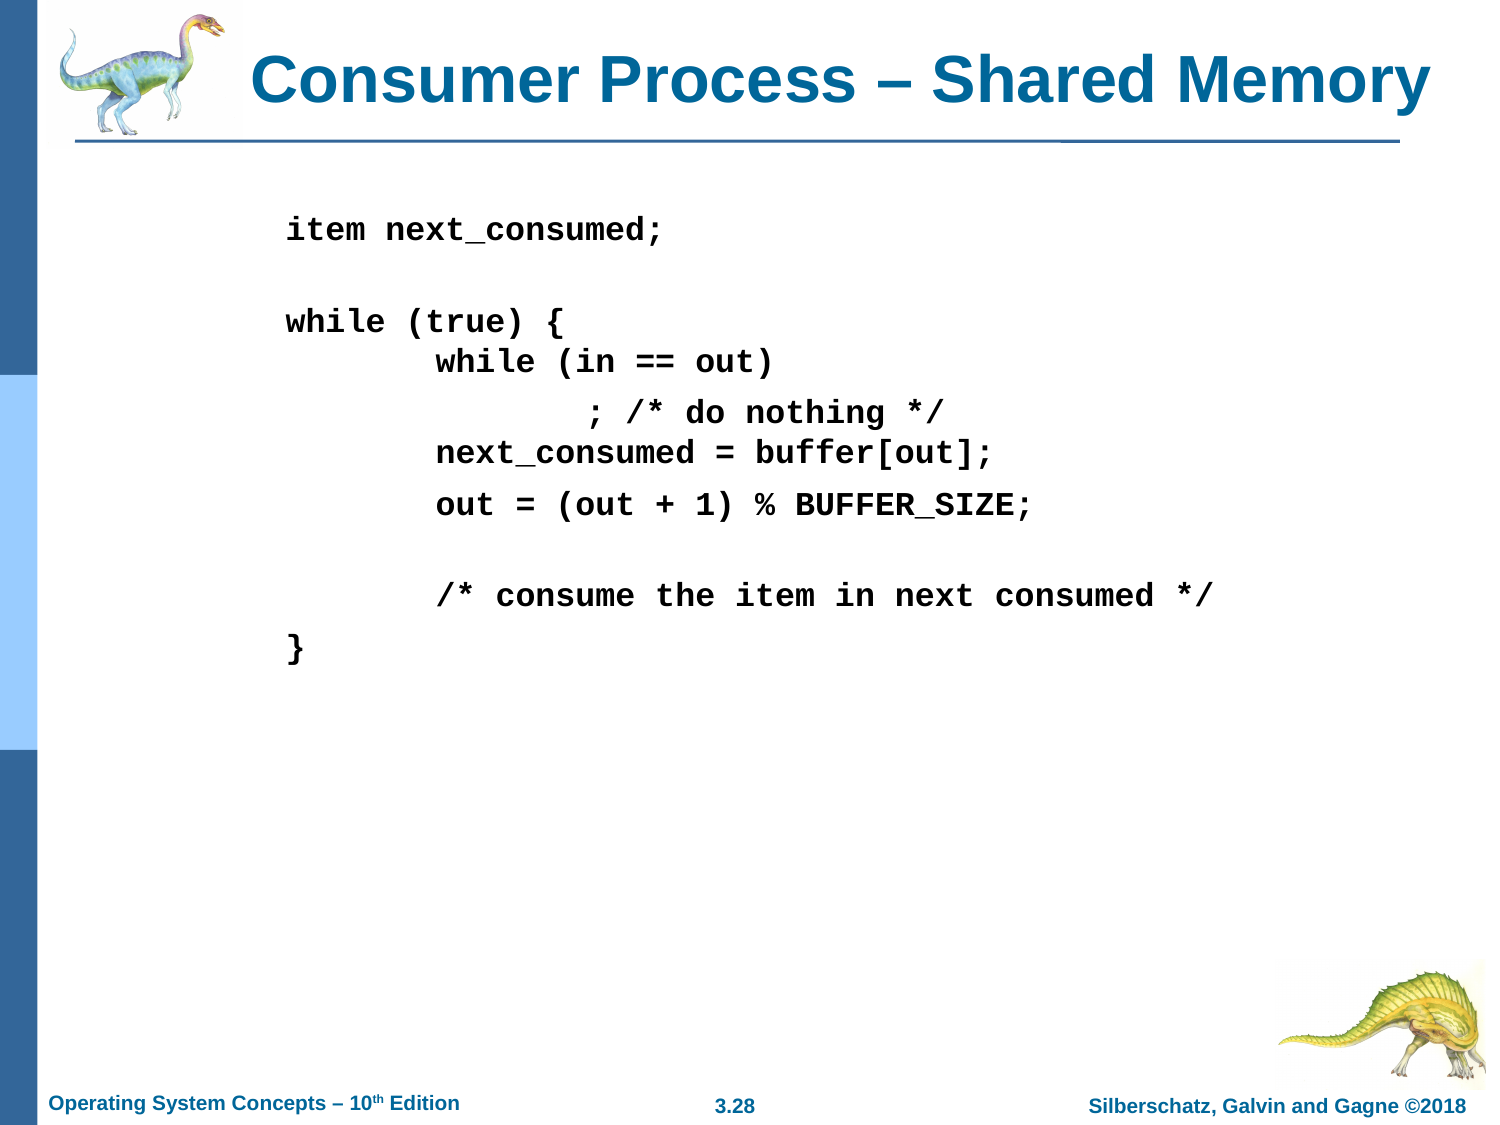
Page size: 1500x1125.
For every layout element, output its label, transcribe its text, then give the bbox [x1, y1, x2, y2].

title Consumer Process – Shared Memory [218, 33, 1465, 124]
list item next_consumed; while (true) { while (in == out) ; /* do nothing */ next_consumed = buffer[out]; out = (out + 1) % BUFFER_SIZE; /* consume the item in next consumed */ } [270, 200, 1402, 924]
picture [1275, 959, 1486, 1090]
picture [46, 0, 243, 149]
